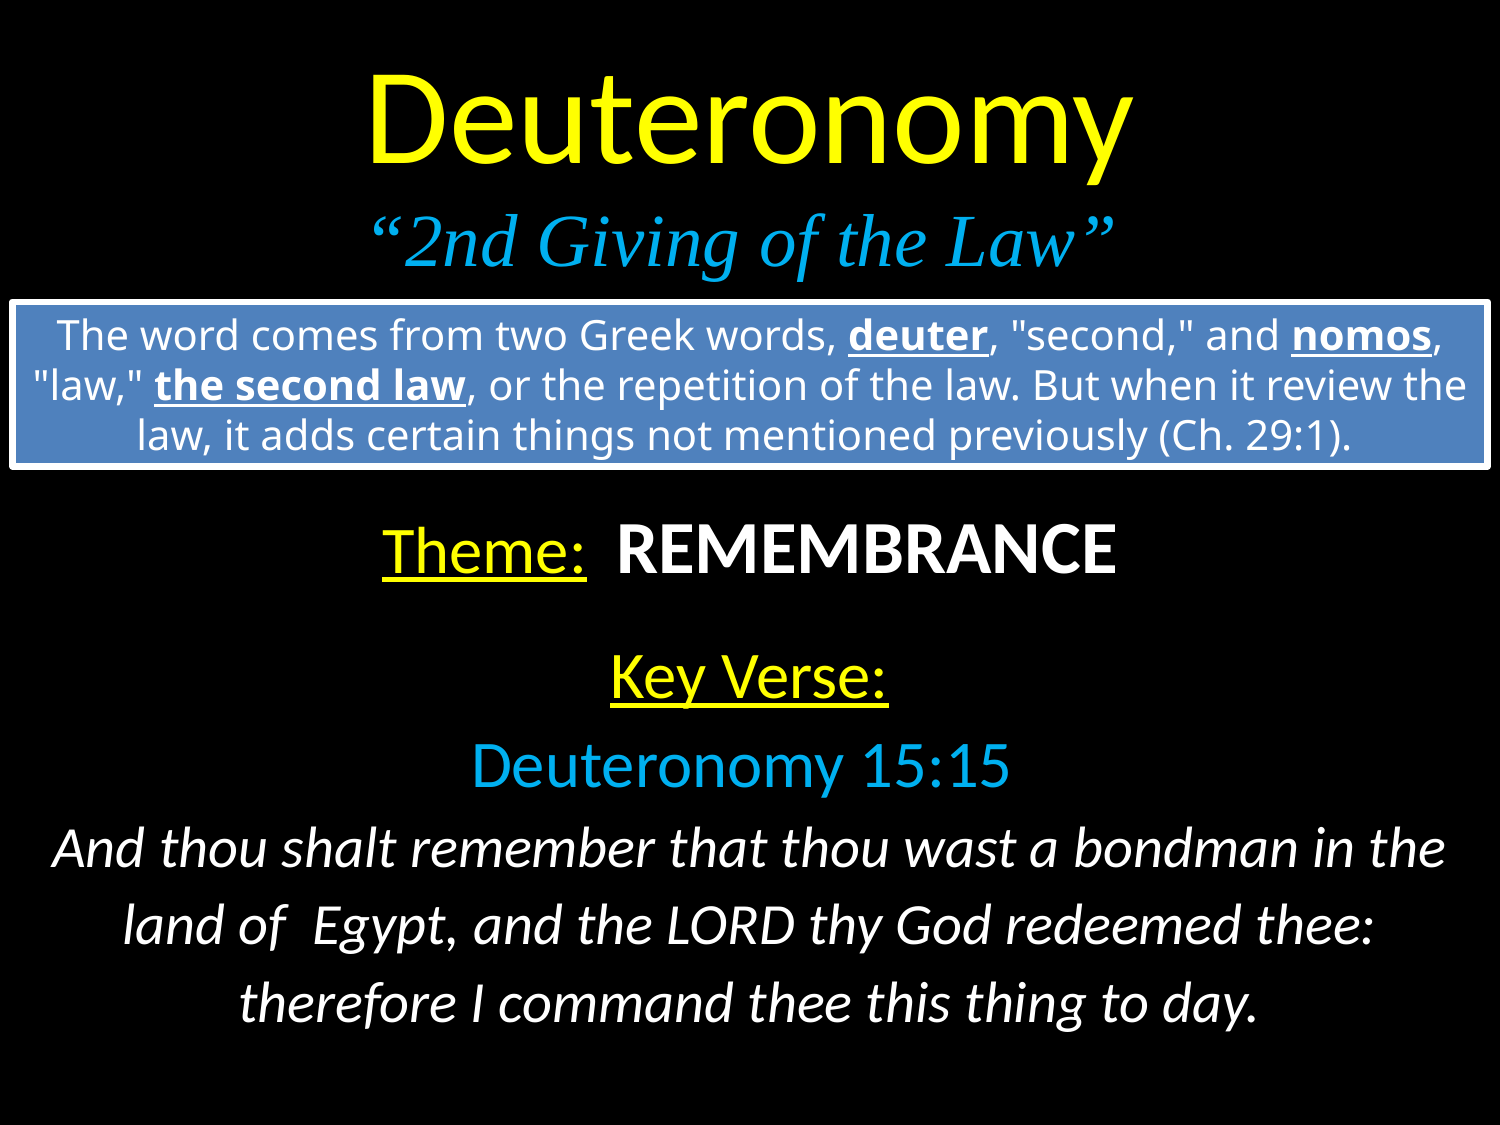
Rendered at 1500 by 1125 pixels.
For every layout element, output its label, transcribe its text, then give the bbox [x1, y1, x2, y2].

text_box Theme: REMEMBRANCE Key Verse: Deuteronomy 15:15 And thou shalt remember that thou wast a bondman in the land of Egypt, and the LORD thy God redeemed thee: therefore I command thee this thing to day. [12, 477, 1488, 1042]
text_box Deuteronomy “2nd Giving of the Law” [43, 18, 1457, 289]
text_box The word comes from two Greek words, deuter, "second," and nomos, "law," the second law, or the repetition of the law. But when it review the law, it adds certain things not mentioned previously (Ch. 29:1). [9, 299, 1491, 470]
